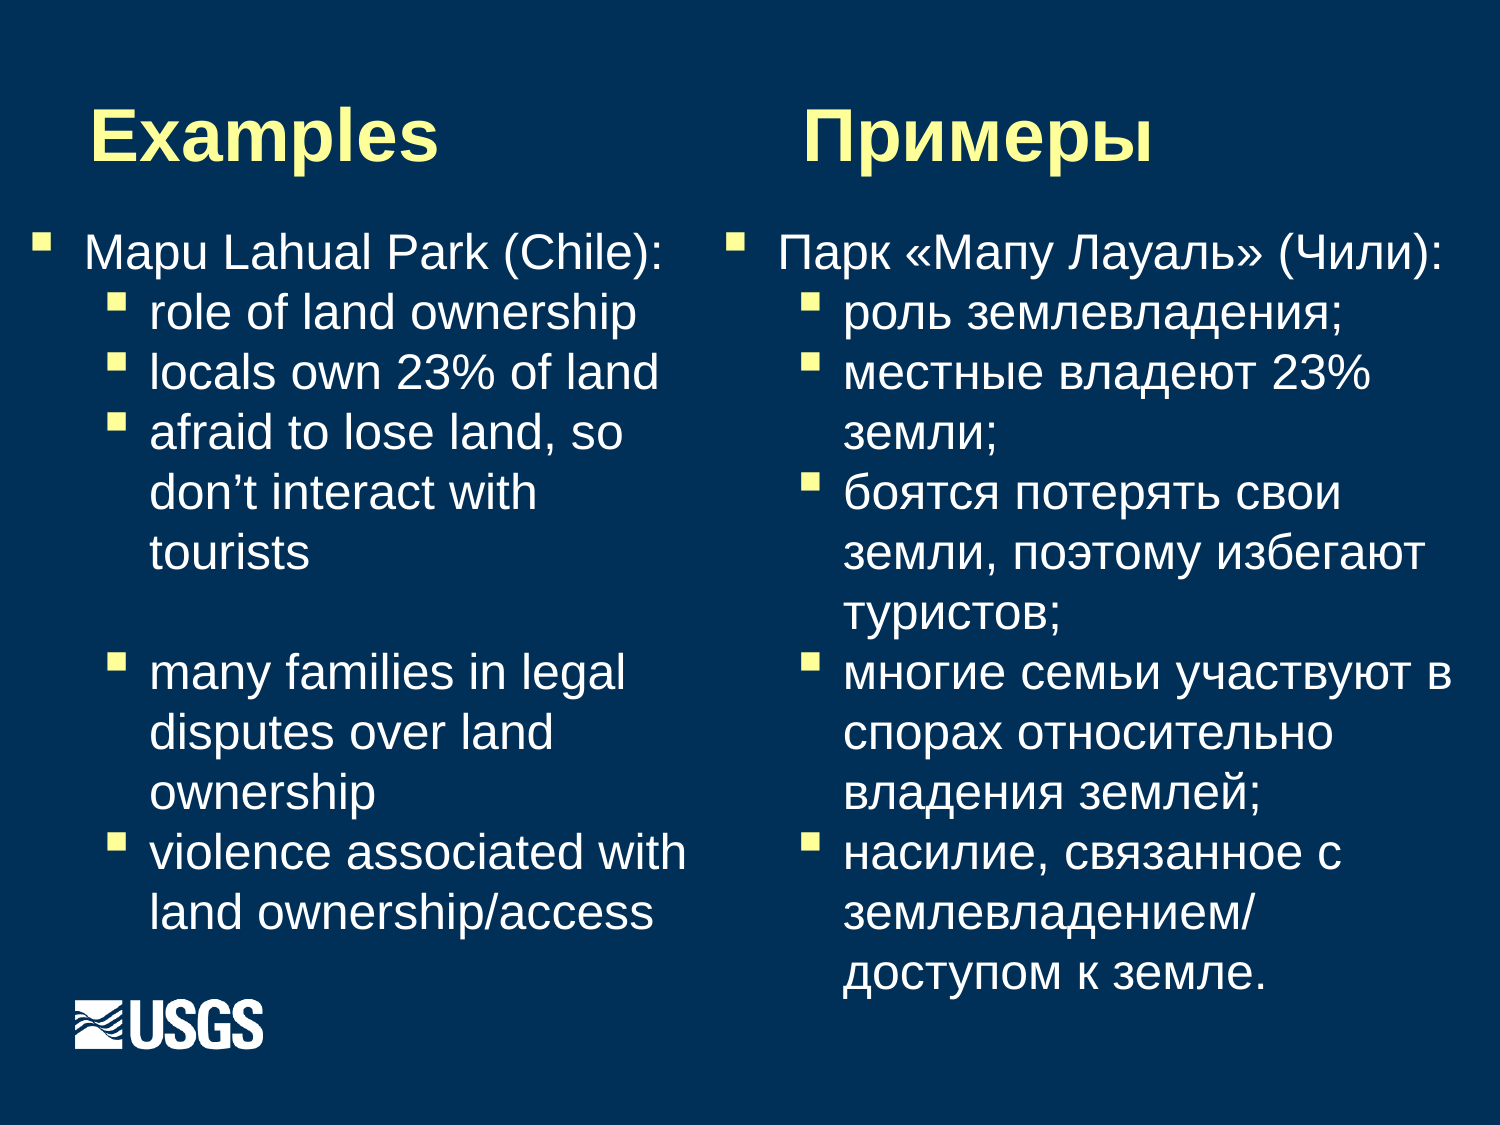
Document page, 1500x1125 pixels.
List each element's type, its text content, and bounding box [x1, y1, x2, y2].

text_box Парк «Мапу Лауаль» (Чили): роль землевладения; местные владеют 23% земли; боятся потерять свои земли, поэтому избегают туристов; многие семьи участвуют в спорах относительно владения землей; насилие, связанное с землевладением/ доступом к земле. [706, 212, 1475, 600]
text_box Примеры [787, 37, 1450, 212]
title Examples [75, 37, 738, 212]
text_box Mapu Lahual Park (Chile): role of land ownership locals own 23% of land afraid to lose land, so don’t interact with tourists many families in legal disputes over land ownership violence associated with land ownership/access [12, 212, 706, 600]
